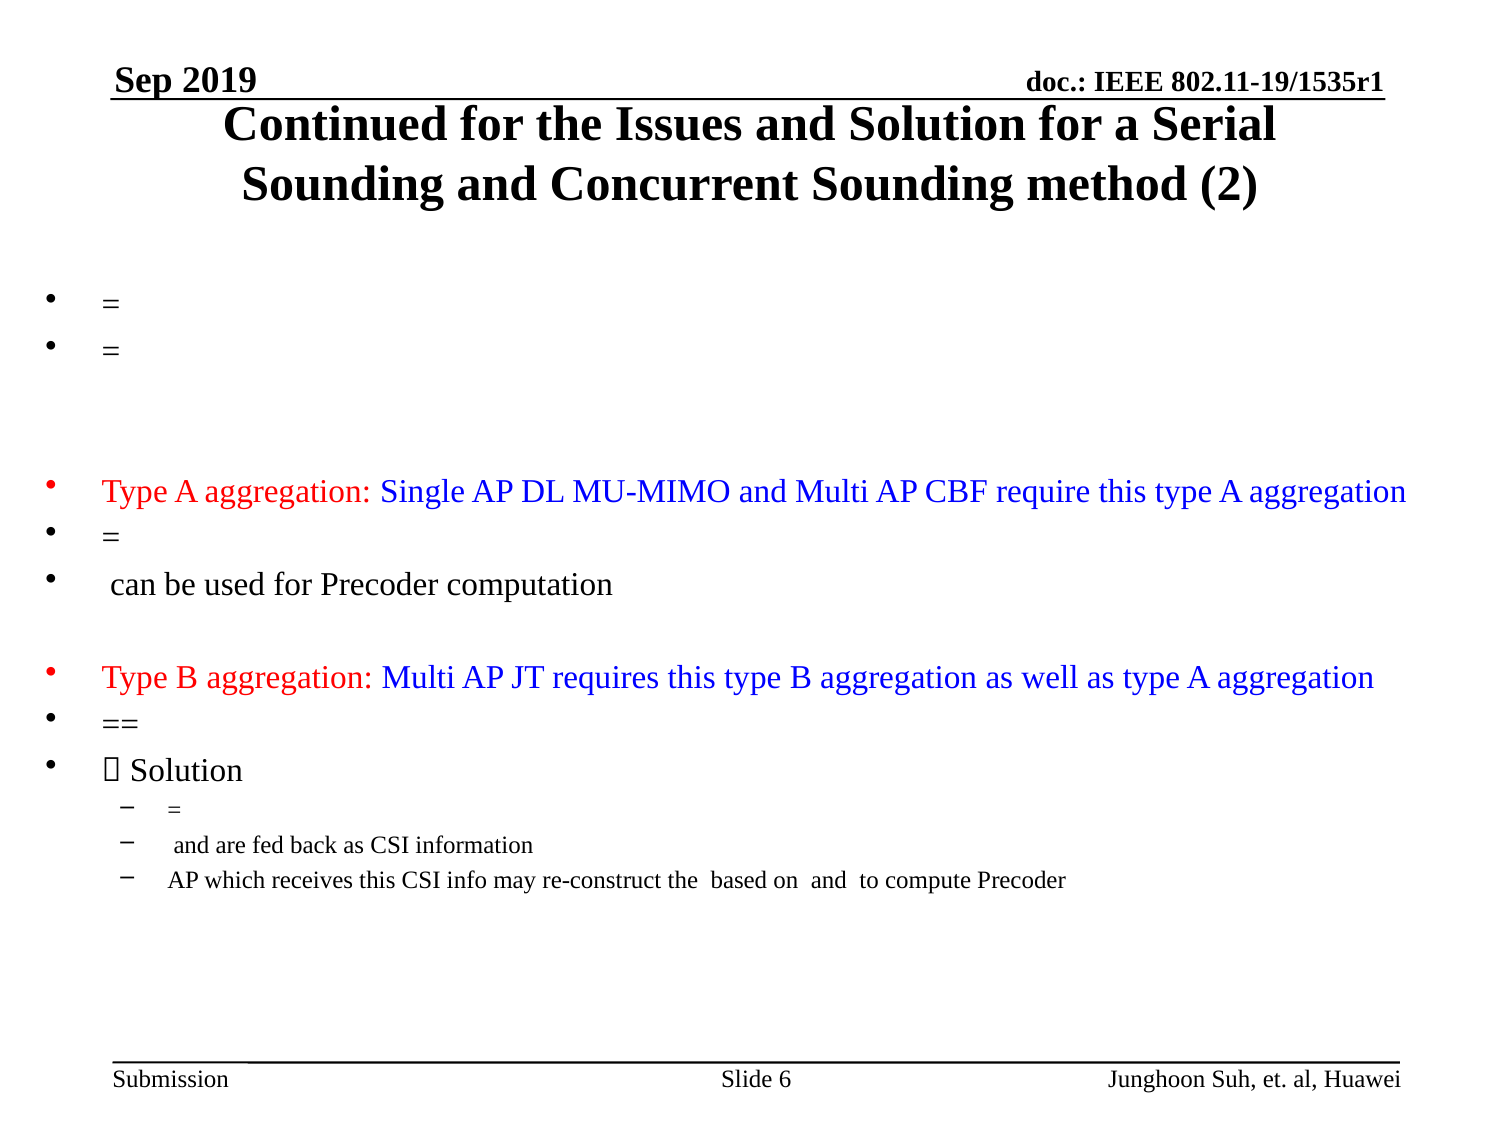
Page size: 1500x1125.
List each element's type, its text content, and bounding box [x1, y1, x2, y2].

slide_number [114, 54, 265, 101]
footer Junghoon Suh, et. al, Huawei [1104, 1061, 1402, 1093]
title Continued for the Issues and Solution for a Serial Sounding and Concurrent Sounding method (2) [112, 99, 1388, 200]
slide_number Slide 6 [712, 1061, 800, 1093]
